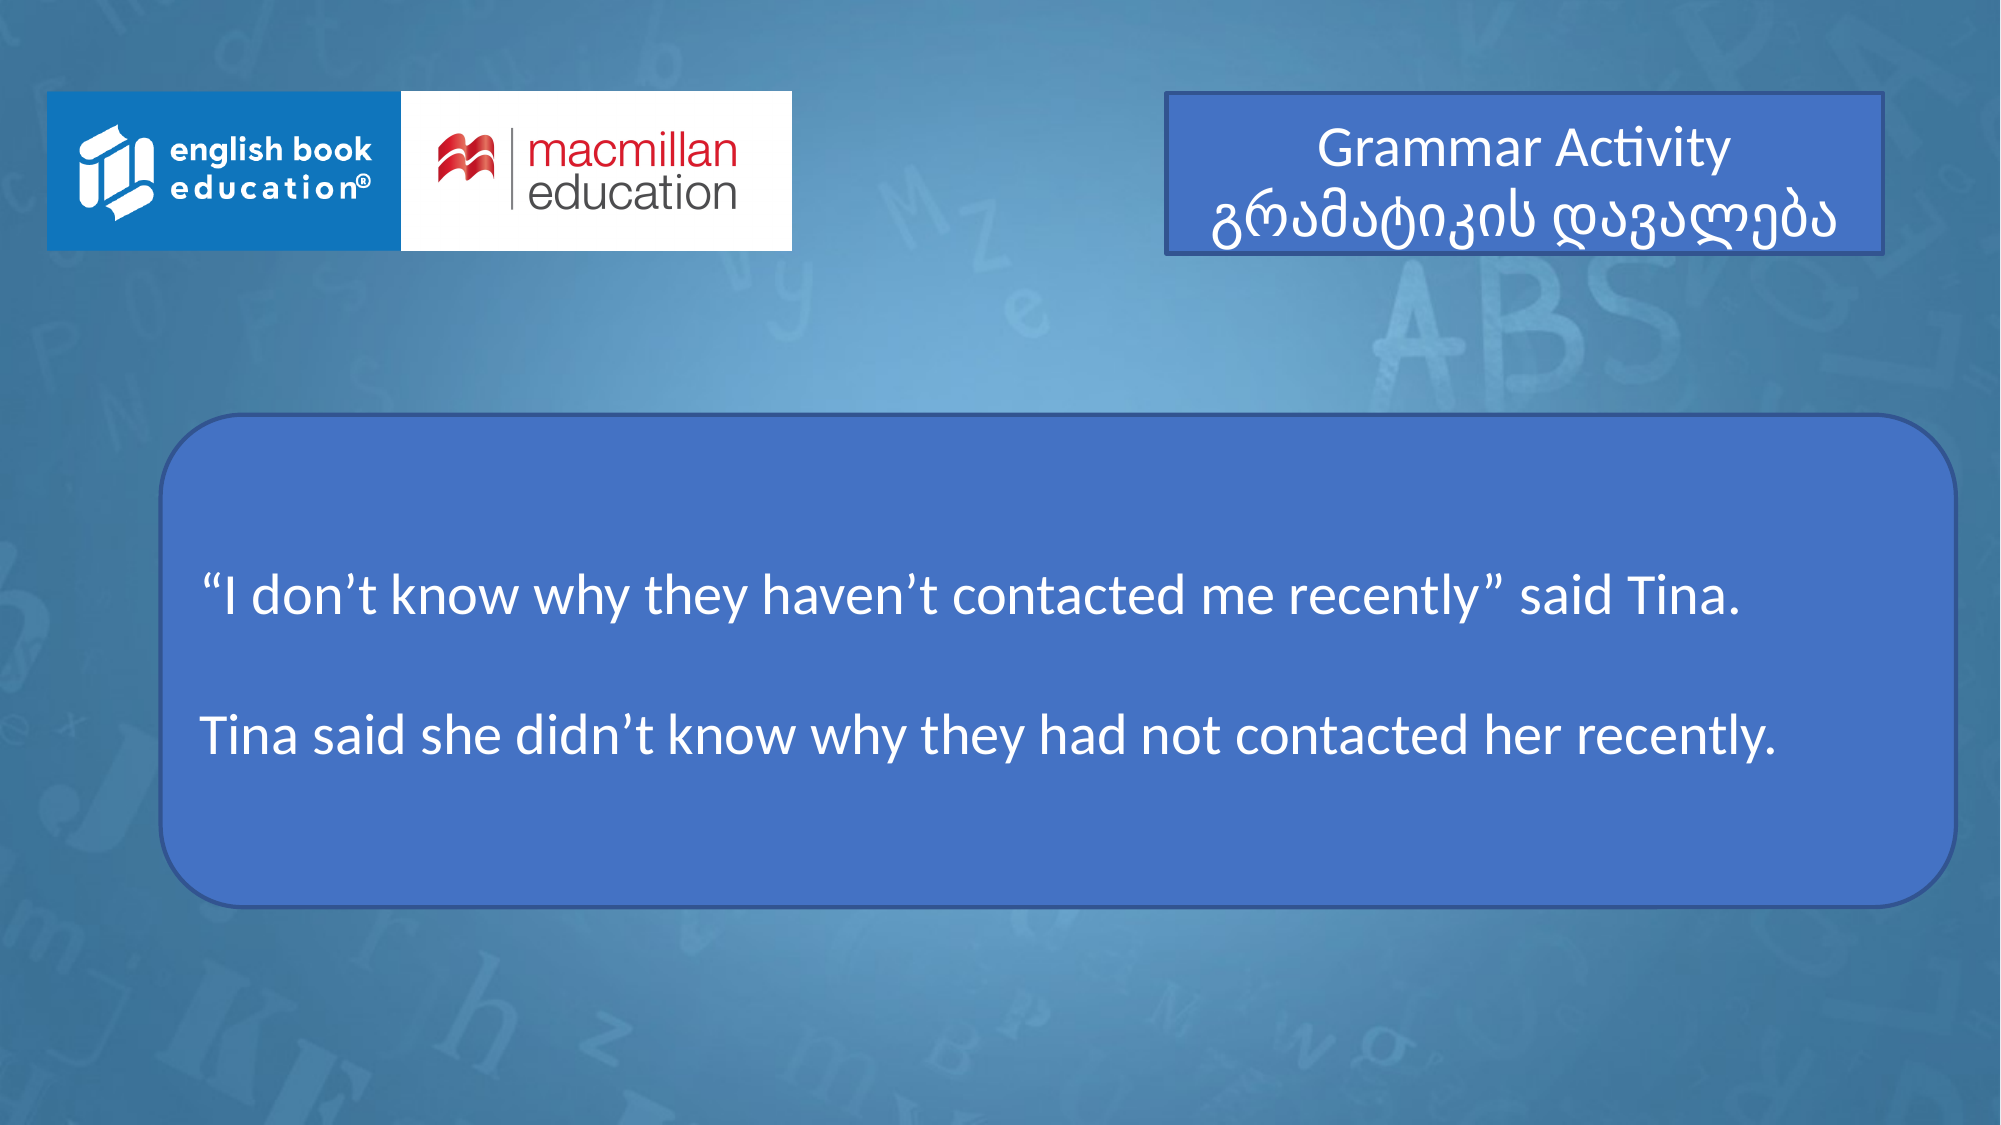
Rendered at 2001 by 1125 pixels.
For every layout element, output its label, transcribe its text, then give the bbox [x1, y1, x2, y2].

picture [0, 0, 2001, 1125]
text_box Grammar Activity გრამატიკის დავალება [1164, 91, 1885, 256]
text_box “I don’t know why they haven’t contacted me recently” said Tina. Tina said she didn’t know why they had not contacted her recently. [158, 412, 1959, 910]
text_box [160, 846, 1918, 1042]
text_box [160, 76, 1918, 476]
